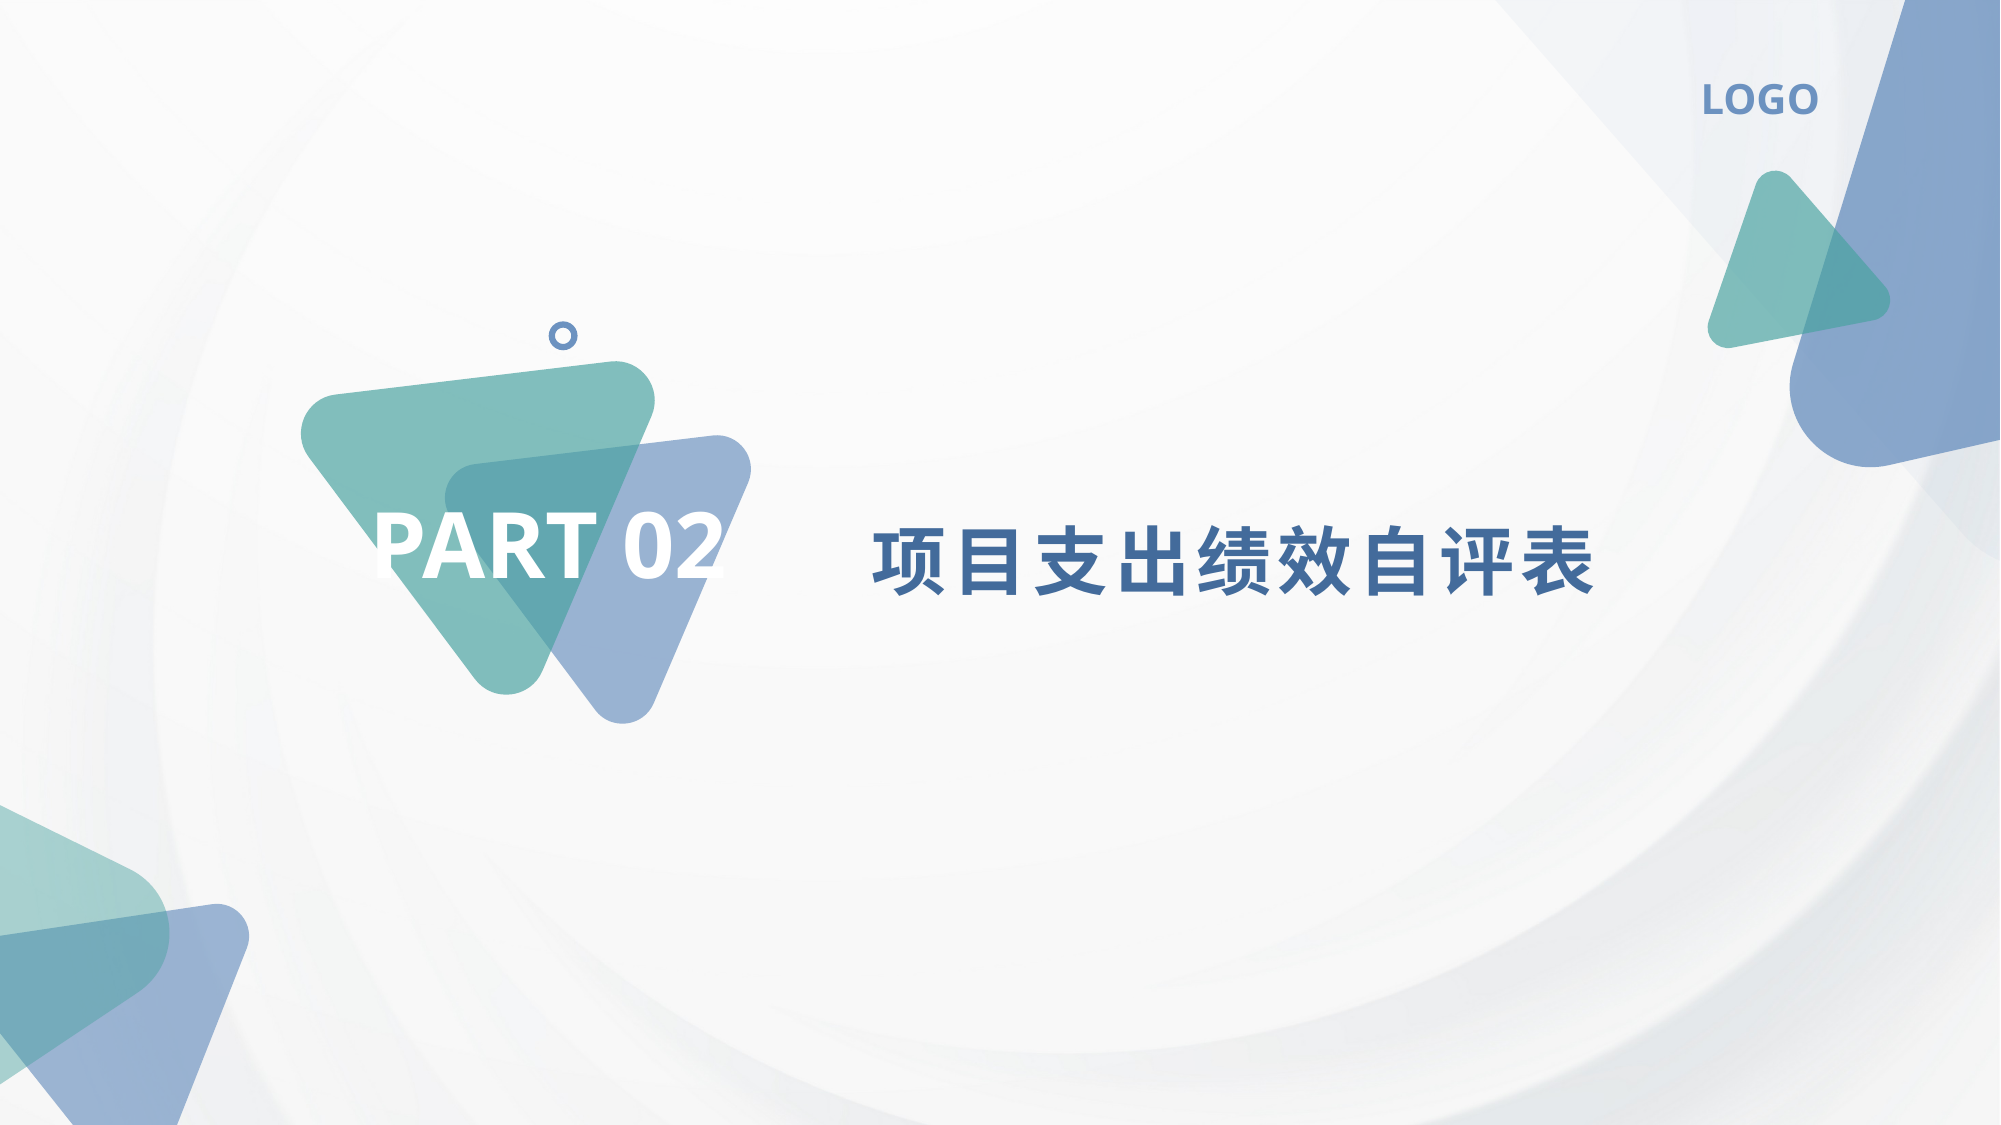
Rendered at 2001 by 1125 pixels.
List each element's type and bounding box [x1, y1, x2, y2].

picture [0, 0, 2000, 1125]
text_box [0, 797, 250, 1125]
text_box [1490, 0, 2000, 566]
